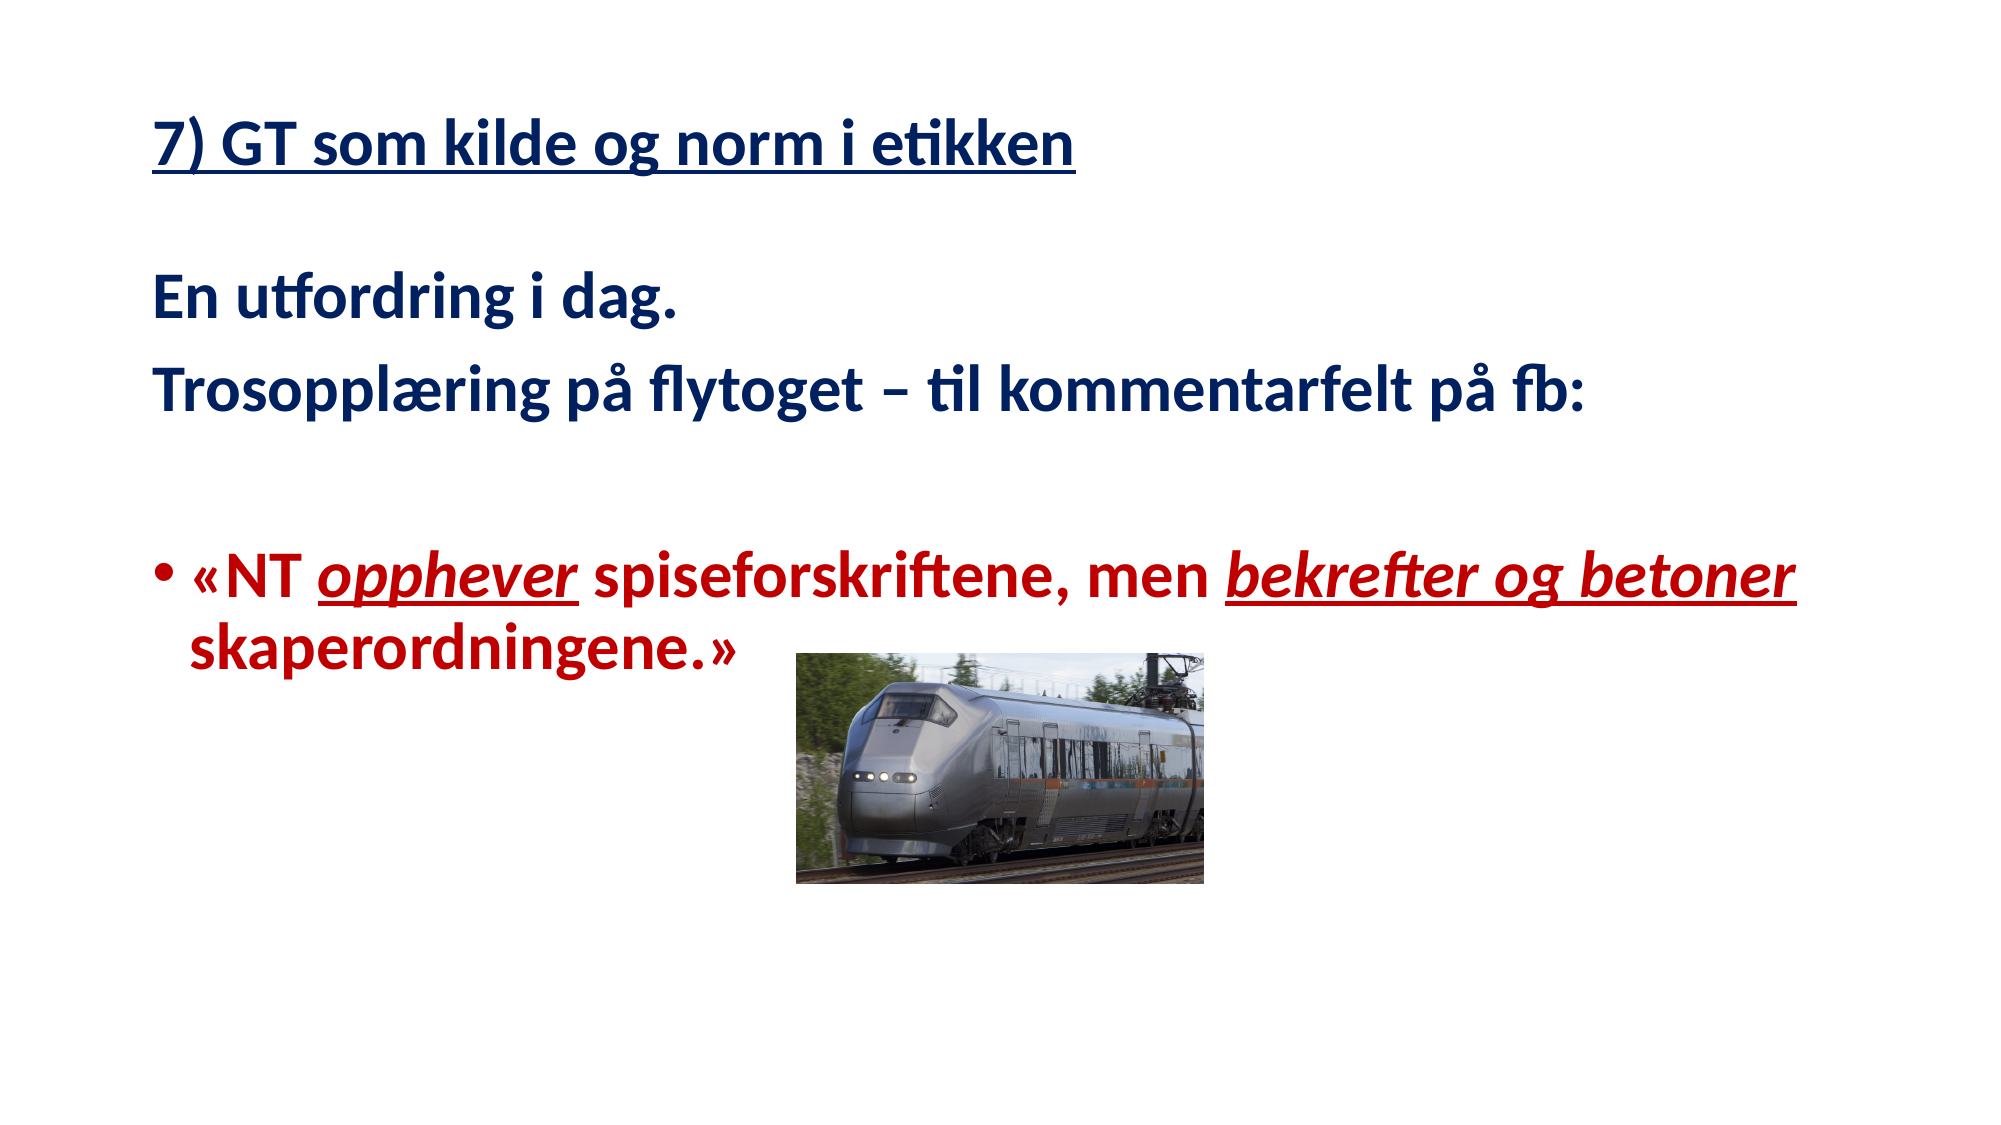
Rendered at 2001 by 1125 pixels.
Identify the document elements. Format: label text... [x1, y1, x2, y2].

picture [796, 653, 1204, 884]
list En utfordring i dag. Trosopplæring på flytoget – til kommentarfelt på fb: «NT opphever spiseforskriftene, men bekrefter og betoner skaperordningene.» [137, 253, 1863, 968]
title 7) GT som kilde og norm i etikken [137, 58, 1863, 229]
